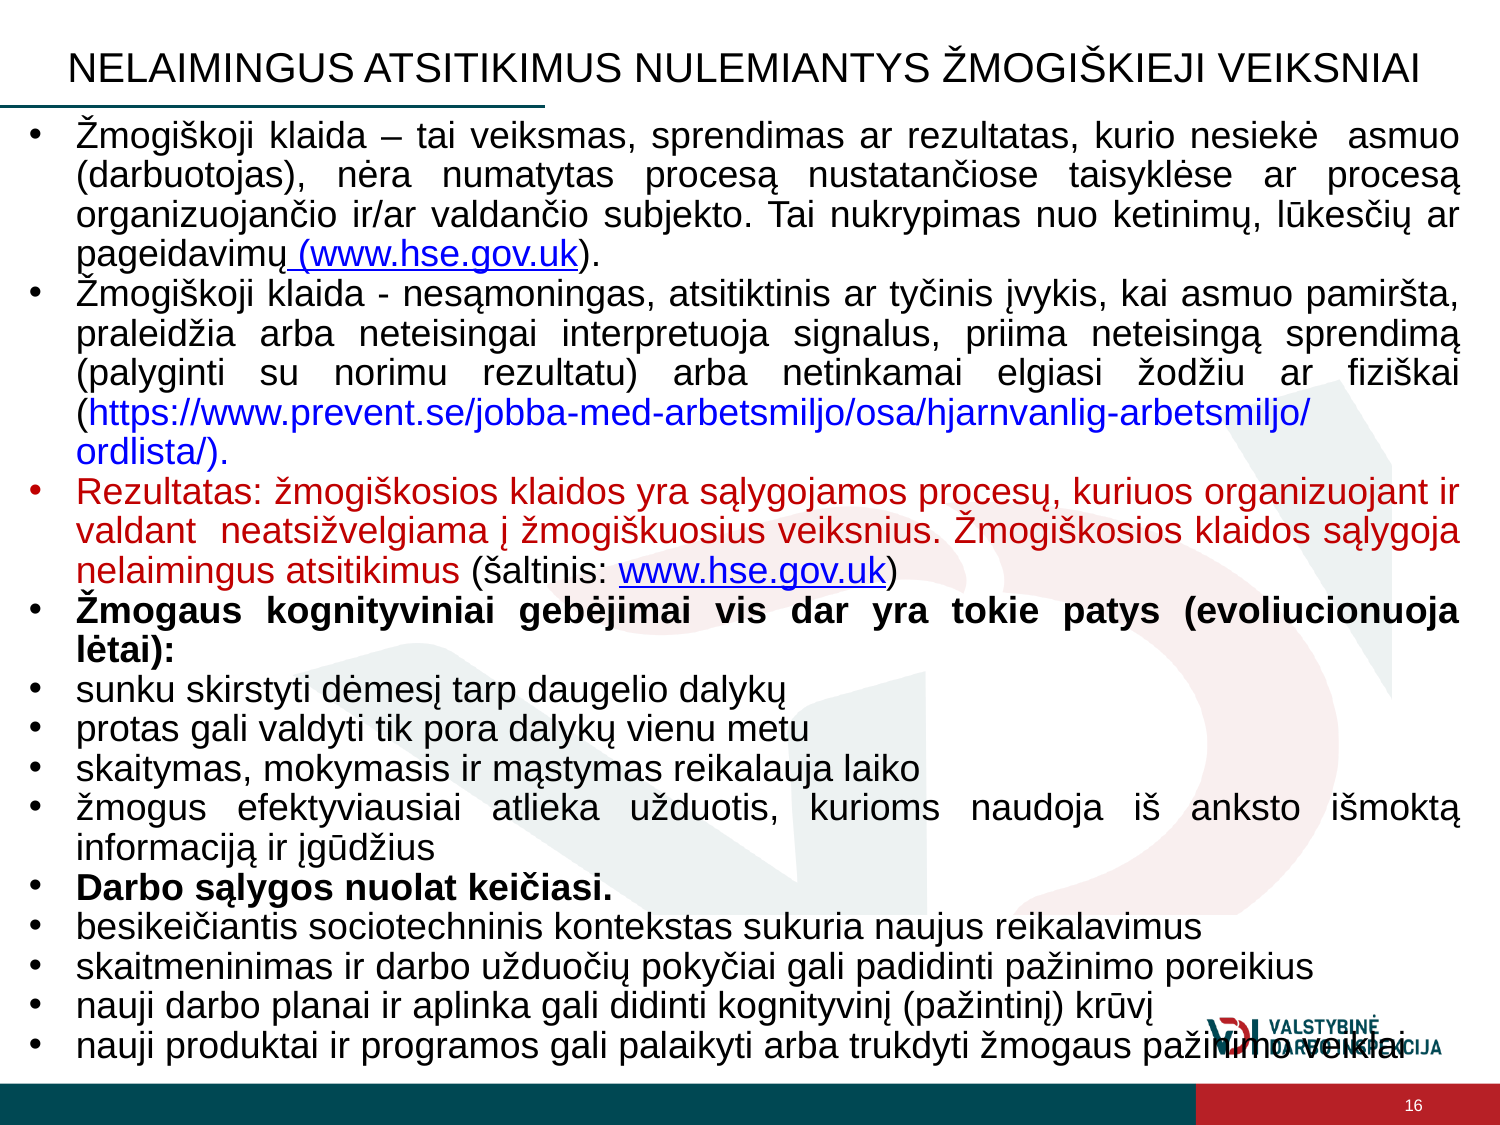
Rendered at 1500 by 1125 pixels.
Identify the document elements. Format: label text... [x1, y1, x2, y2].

text_box [1195, 1083, 1500, 1125]
text_box 16 [1389, 1087, 1496, 1123]
text_box Žmogiškoji klaida – tai veiksmas, sprendimas ar rezultatas, kurio nesiekė asmuo (darbuotojas), nėra numatytas procesą nustatančiose taisyklėse ar procesą organizuojančio ir/ar valdančio subjekto. Tai nukrypimas nuo ketinimų, lūkesčių ar pageidavimų (www.hse.gov.uk). Žmogiškoji klaida - nesąmoningas, atsitiktinis ar tyčinis įvykis, kai asmuo pamiršta, praleidžia arba neteisingai interpretuoja signalus, priima neteisingą sprendimą (palyginti su norimu rezultatu) arba netinkamai elgiasi žodžiu ar fiziškai (https://www.prevent.se/jobba-med-arbetsmiljo/osa/hjarnvanlig-arbetsmiljo/ordlista/). Rezultatas: žmogiškosios klaidos yra sąlygojamos procesų, kuriuos organizuojant ir valdant neatsižvelgiama į žmogiškuosius veiksnius. Žmogiškosios klaidos sąlygoja nelaimingus atsitikimus (šaltinis: www.hse.gov.uk) Žmogaus kognityviniai gebėjimai vis dar yra tokie patys (evoliucionuoja lėtai): sunku skirstyti dėmesį tarp daugelio dalykų protas gali valdyti tik pora dalykų vienu metu skaitymas, mokymasis ir mąstymas reikalauja laiko žmogus efektyviausiai atlieka užduotis, kurioms naudoja iš anksto išmoktą informaciją ir įgūdžius Darbo sąlygos nuolat keičiasi. besikeičiantis sociotechninis kontekstas sukuria naujus reikalavimus skaitmeninimas ir darbo užduočių pokyčiai gali padidinti pažinimo poreikius nauji darbo planai ir aplinka gali didinti kognityvinį (pažintinį) krūvį nauji produktai ir programos gali palaikyti arba trukdyti žmogaus pažinimo veiklai [14, 108, 1475, 1119]
text_box [0, 1083, 1195, 1125]
text_box NELAIMINGUS ATSITIKIMUS NULEMIANTYS ŽMOGIŠKIEJI VEIKSNIAI [52, 33, 1458, 108]
picture [108, 260, 1392, 915]
picture [1199, 1012, 1447, 1063]
